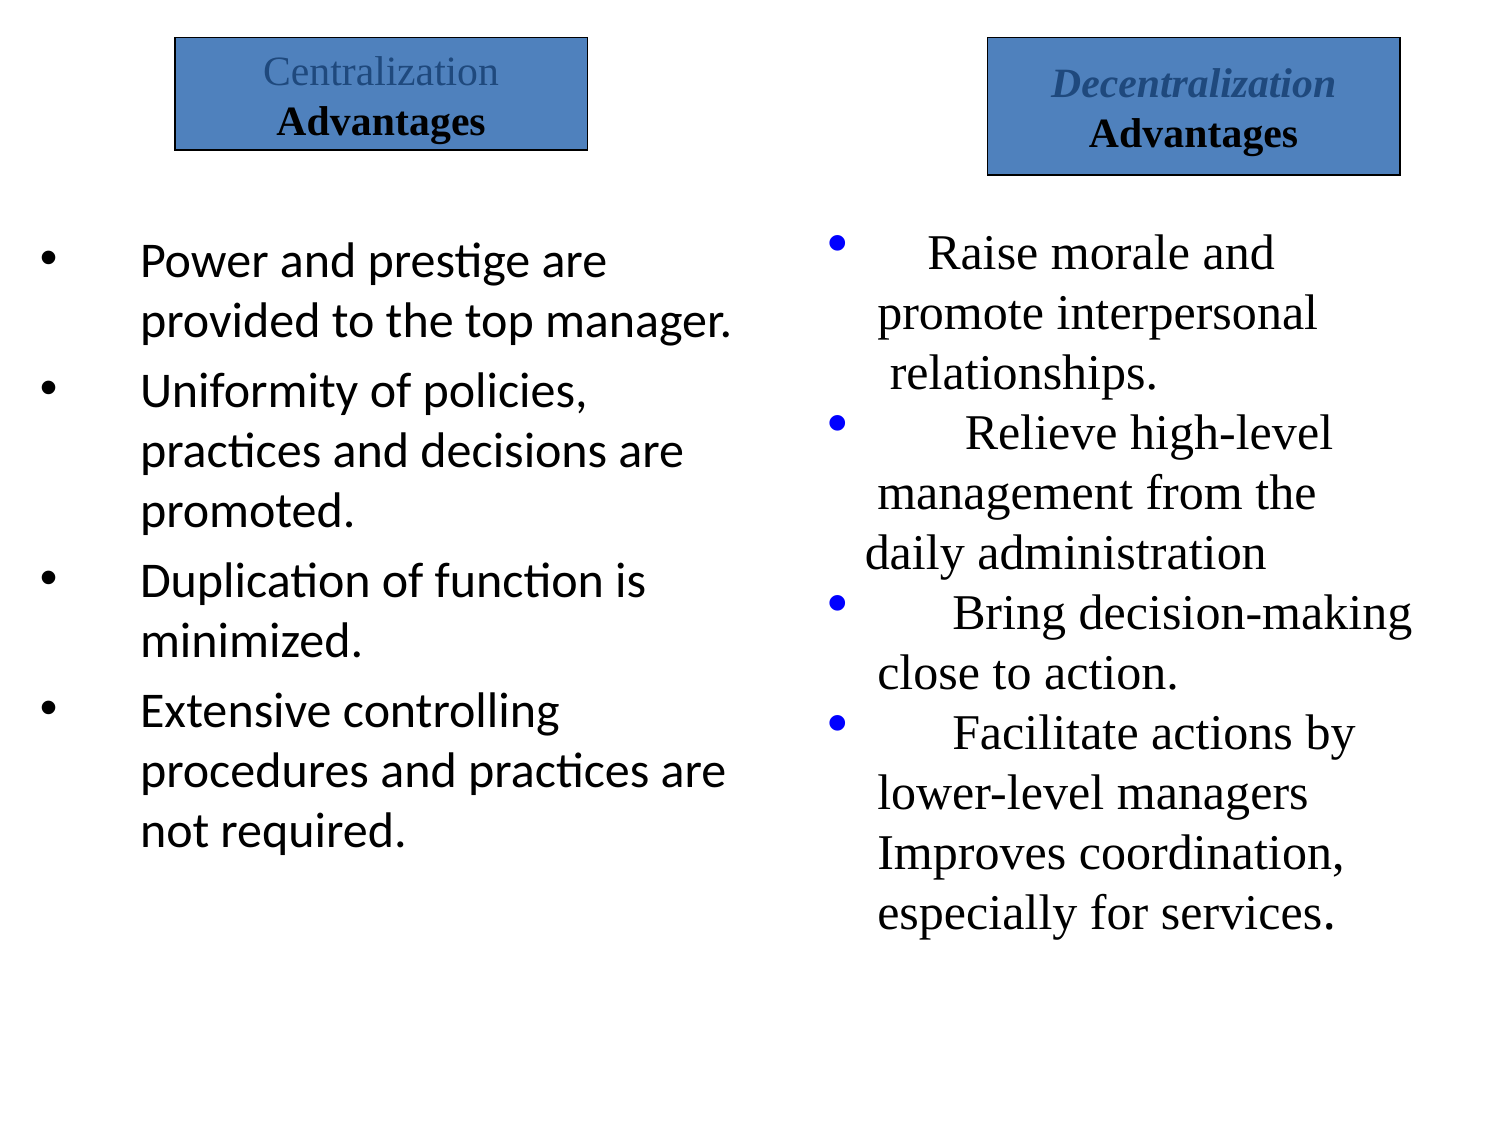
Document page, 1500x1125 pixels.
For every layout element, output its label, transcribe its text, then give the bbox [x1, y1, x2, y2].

text_box Centralization Advantages [174, 37, 588, 150]
text_box Raise morale and promote interpersonal relationships. Relieve high-level management from the daily administration Bring decision-making close to action. Facilitate actions by lower-level managers Improves coordination, especially for services. [812, 212, 1450, 988]
text_box Decentralization Advantages [987, 37, 1400, 175]
text_box [24, 47, 1463, 275]
list Power and prestige are provided to the top manager. Uniformity of policies, practices and decisions are promoted. Duplication of function is minimized. Extensive controlling procedures and practices are not required. [24, 275, 788, 926]
